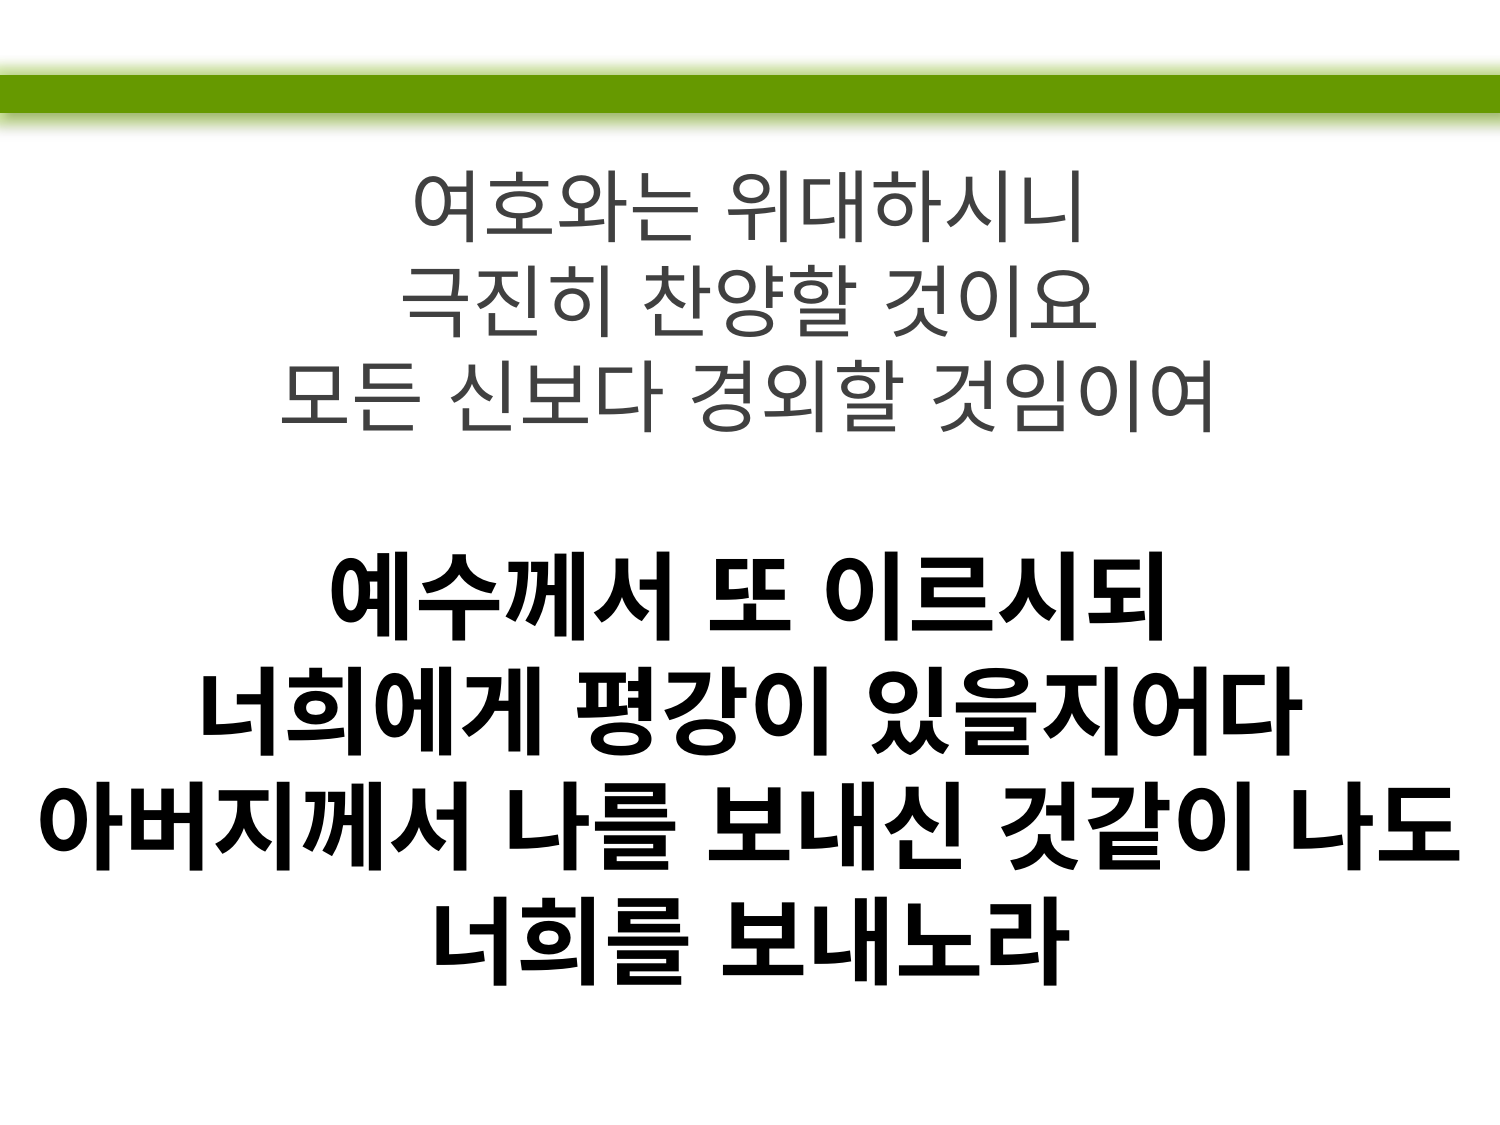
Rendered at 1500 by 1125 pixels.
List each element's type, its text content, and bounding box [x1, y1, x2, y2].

text_box 여호와는 위대하시니 극진히 찬양할 것이요 모든 신보다 경외할 것임이여 [0, 149, 1500, 450]
text_box 예수께서 또 이르시되 너희에게 평강이 있을지어다 아버지께서 나를 보내신 것같이 나도 너희를 보내노라 [0, 529, 1500, 1005]
text_box [0, 75, 1500, 113]
